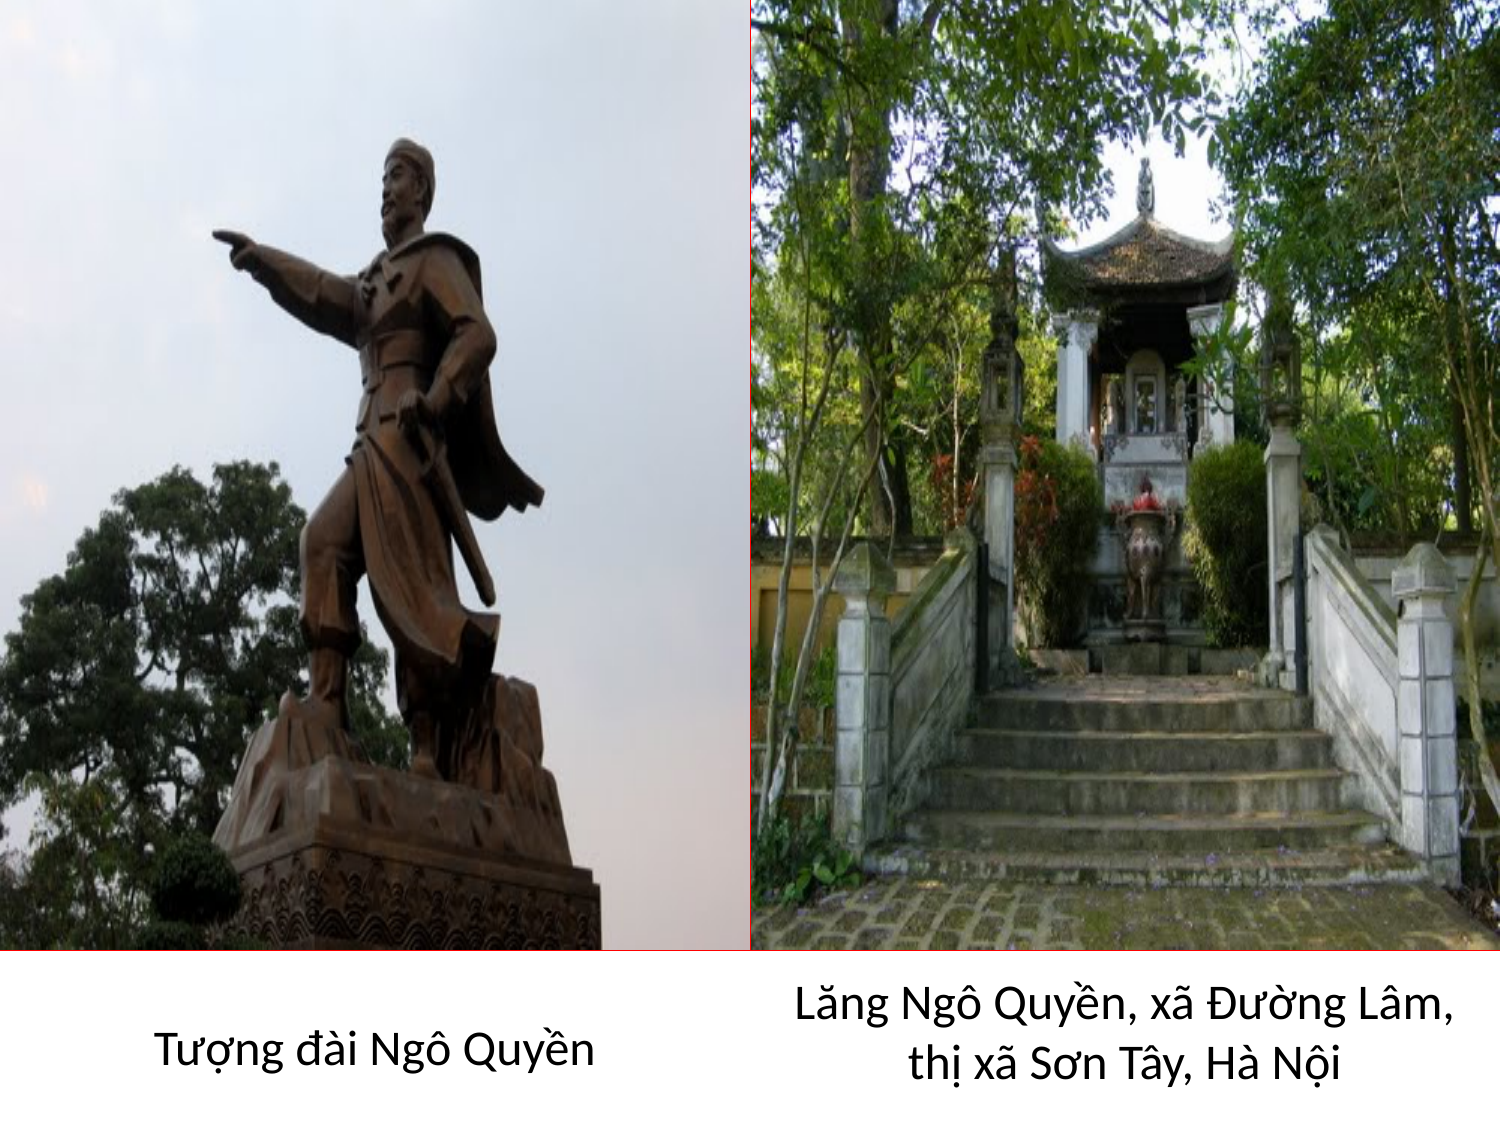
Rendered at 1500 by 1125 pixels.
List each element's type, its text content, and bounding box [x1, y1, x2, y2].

text_box Tượng đài Ngô Quyền [0, 1007, 749, 1083]
text_box Lăng Ngô Quyền, xã Đường Lâm, thị xã Sơn Tây, Hà Nội [749, 962, 1500, 1098]
picture [0, 0, 1500, 951]
